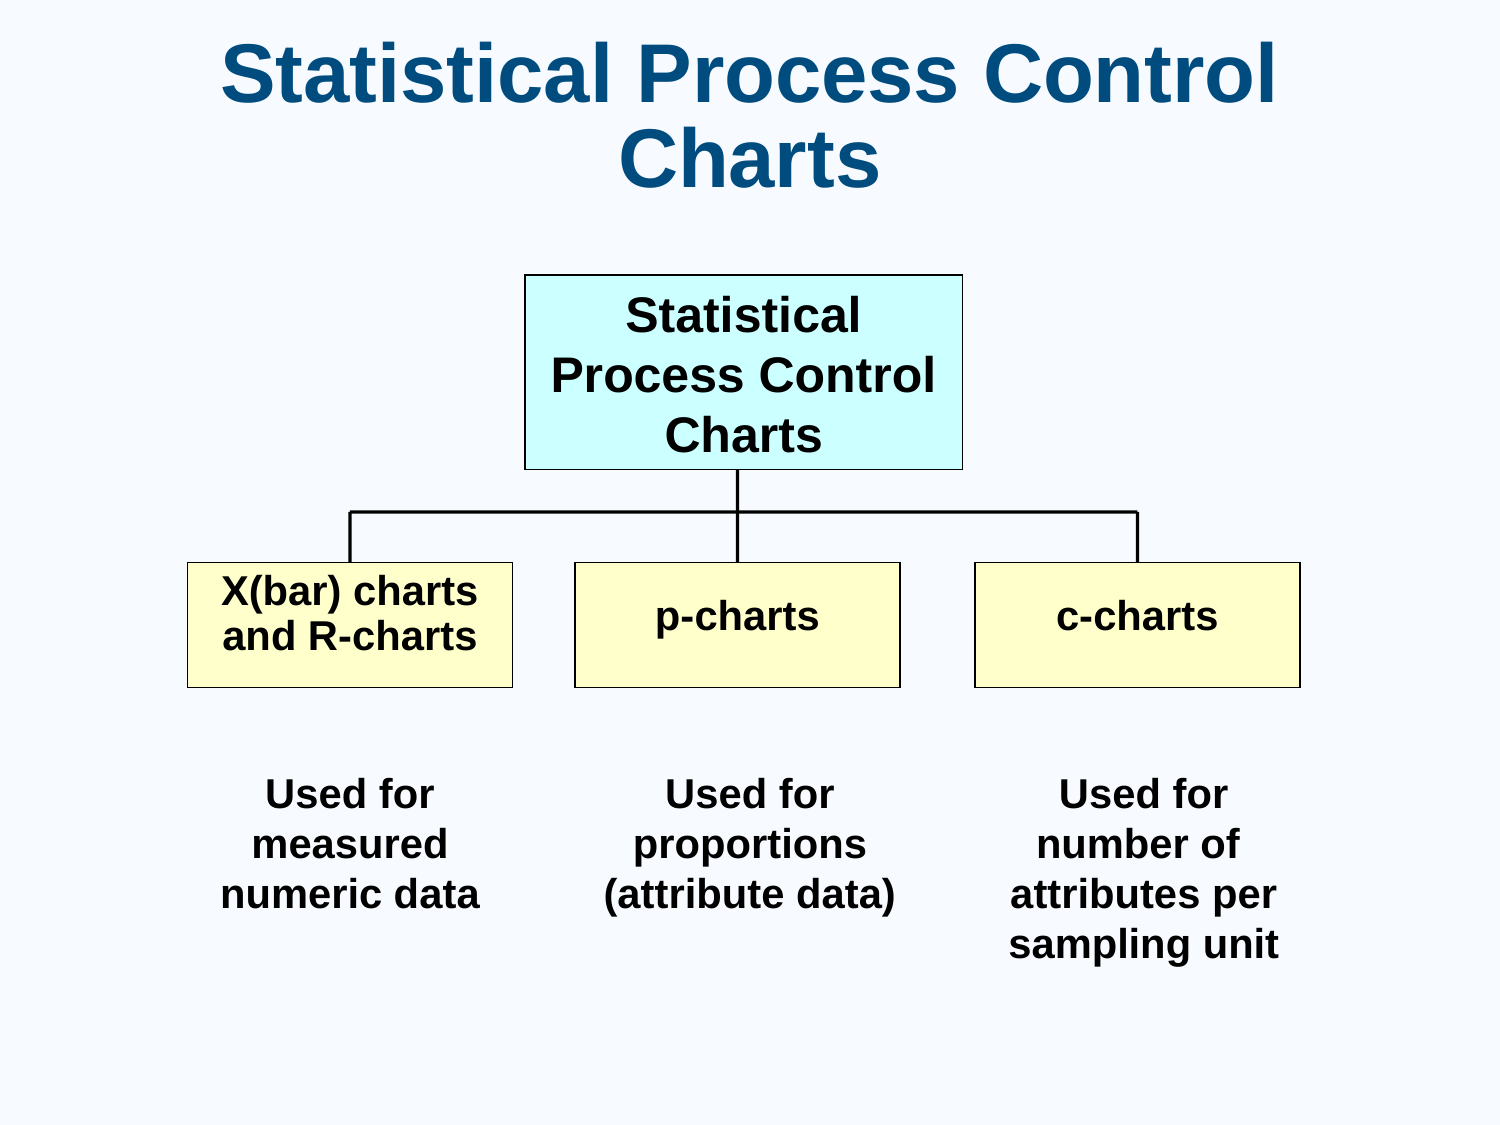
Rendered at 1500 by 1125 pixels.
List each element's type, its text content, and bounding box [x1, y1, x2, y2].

text_box Statistical Process Control Charts [524, 274, 963, 470]
text_box Used for measured numeric data [187, 759, 513, 925]
text_box X(bar) charts and R-charts [187, 562, 513, 668]
text_box [975, 648, 1300, 688]
text_box c-charts [975, 587, 1300, 648]
text_box Used for number of attributes per sampling unit [987, 759, 1300, 975]
text_box [975, 562, 1300, 587]
title Statistical Process Control Charts [110, 56, 1390, 183]
text_box [575, 562, 900, 587]
text_box [575, 648, 900, 688]
text_box [187, 668, 513, 688]
text_box p-charts [575, 587, 900, 648]
text_box Used for proportions (attribute data) [587, 759, 913, 925]
